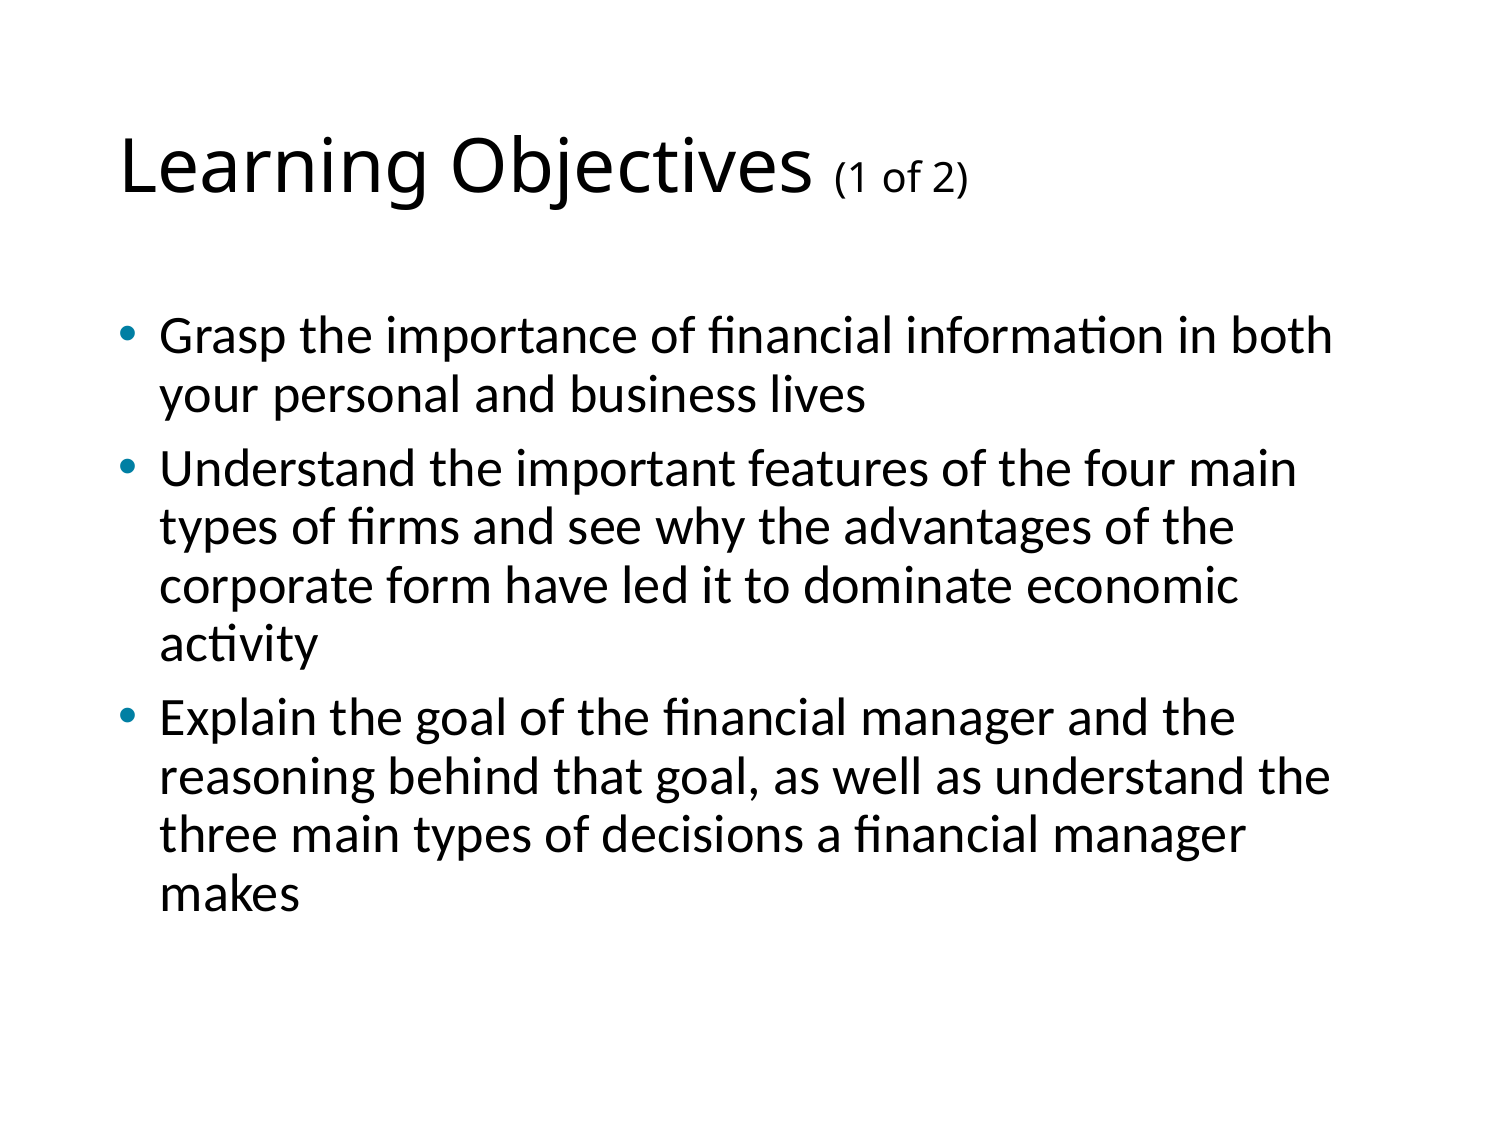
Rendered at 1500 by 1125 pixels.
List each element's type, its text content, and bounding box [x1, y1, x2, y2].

title Learning Objectives (1 of 2) [103, 59, 1397, 278]
list Grasp the importance of financial information in both your personal and business lives Understand the important features of the four main types of firms and see why the advantages of the corporate form have led it to dominate economic activity Explain the goal of the financial manager and the reasoning behind that goal, as well as understand the three main types of decisions a financial manager makes [103, 299, 1397, 1014]
